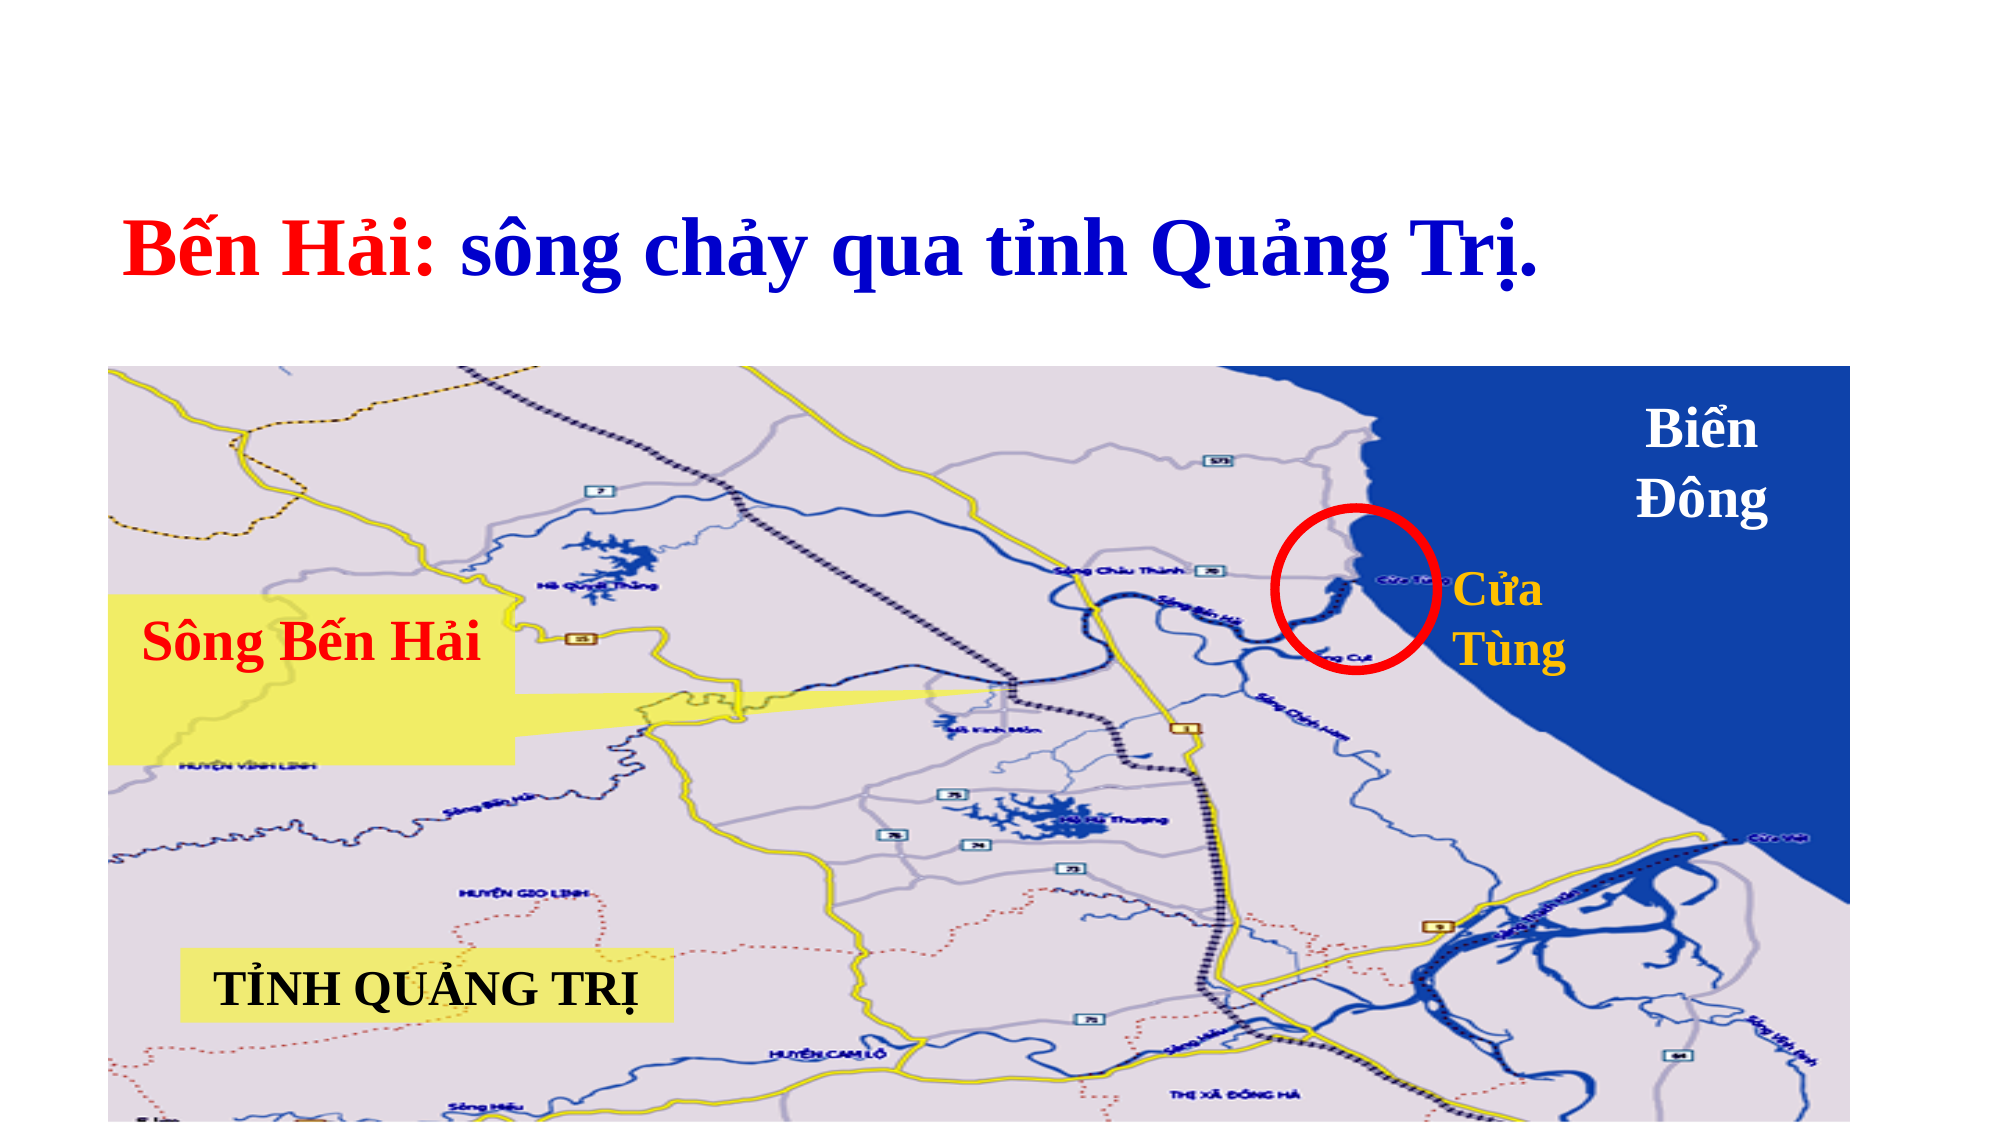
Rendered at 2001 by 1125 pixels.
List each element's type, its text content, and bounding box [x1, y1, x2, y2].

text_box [107, 366, 1851, 1125]
text_box Bến Hải: sông chảy qua tỉnh Quảng Trị. [107, 184, 1750, 300]
